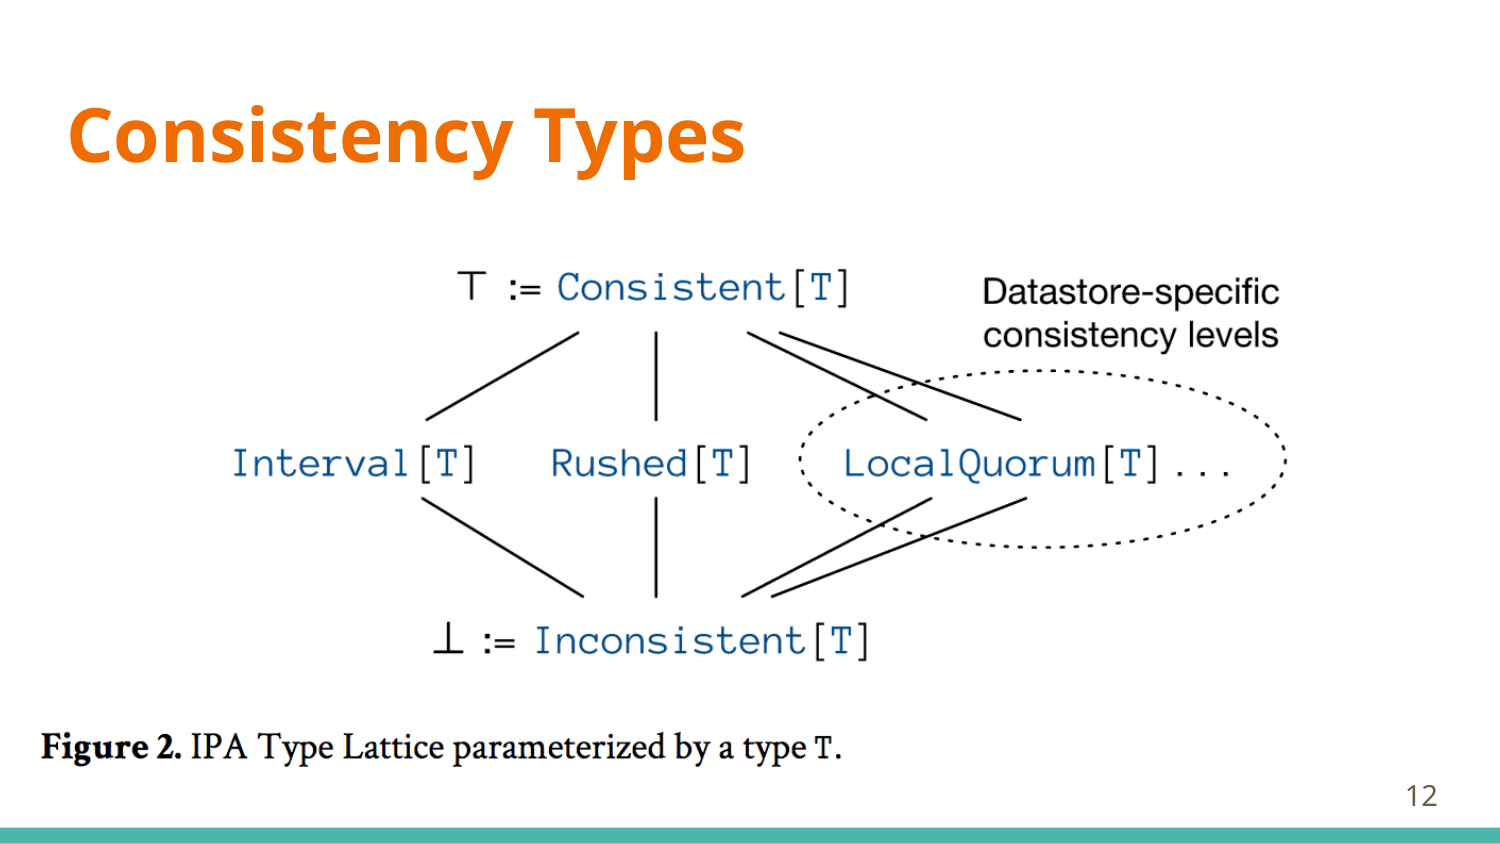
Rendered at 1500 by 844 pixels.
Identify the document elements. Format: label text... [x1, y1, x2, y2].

picture [40, 188, 1326, 784]
slide_number ‹#› [1389, 764, 1480, 830]
title Consistency Types [51, 72, 1449, 189]
